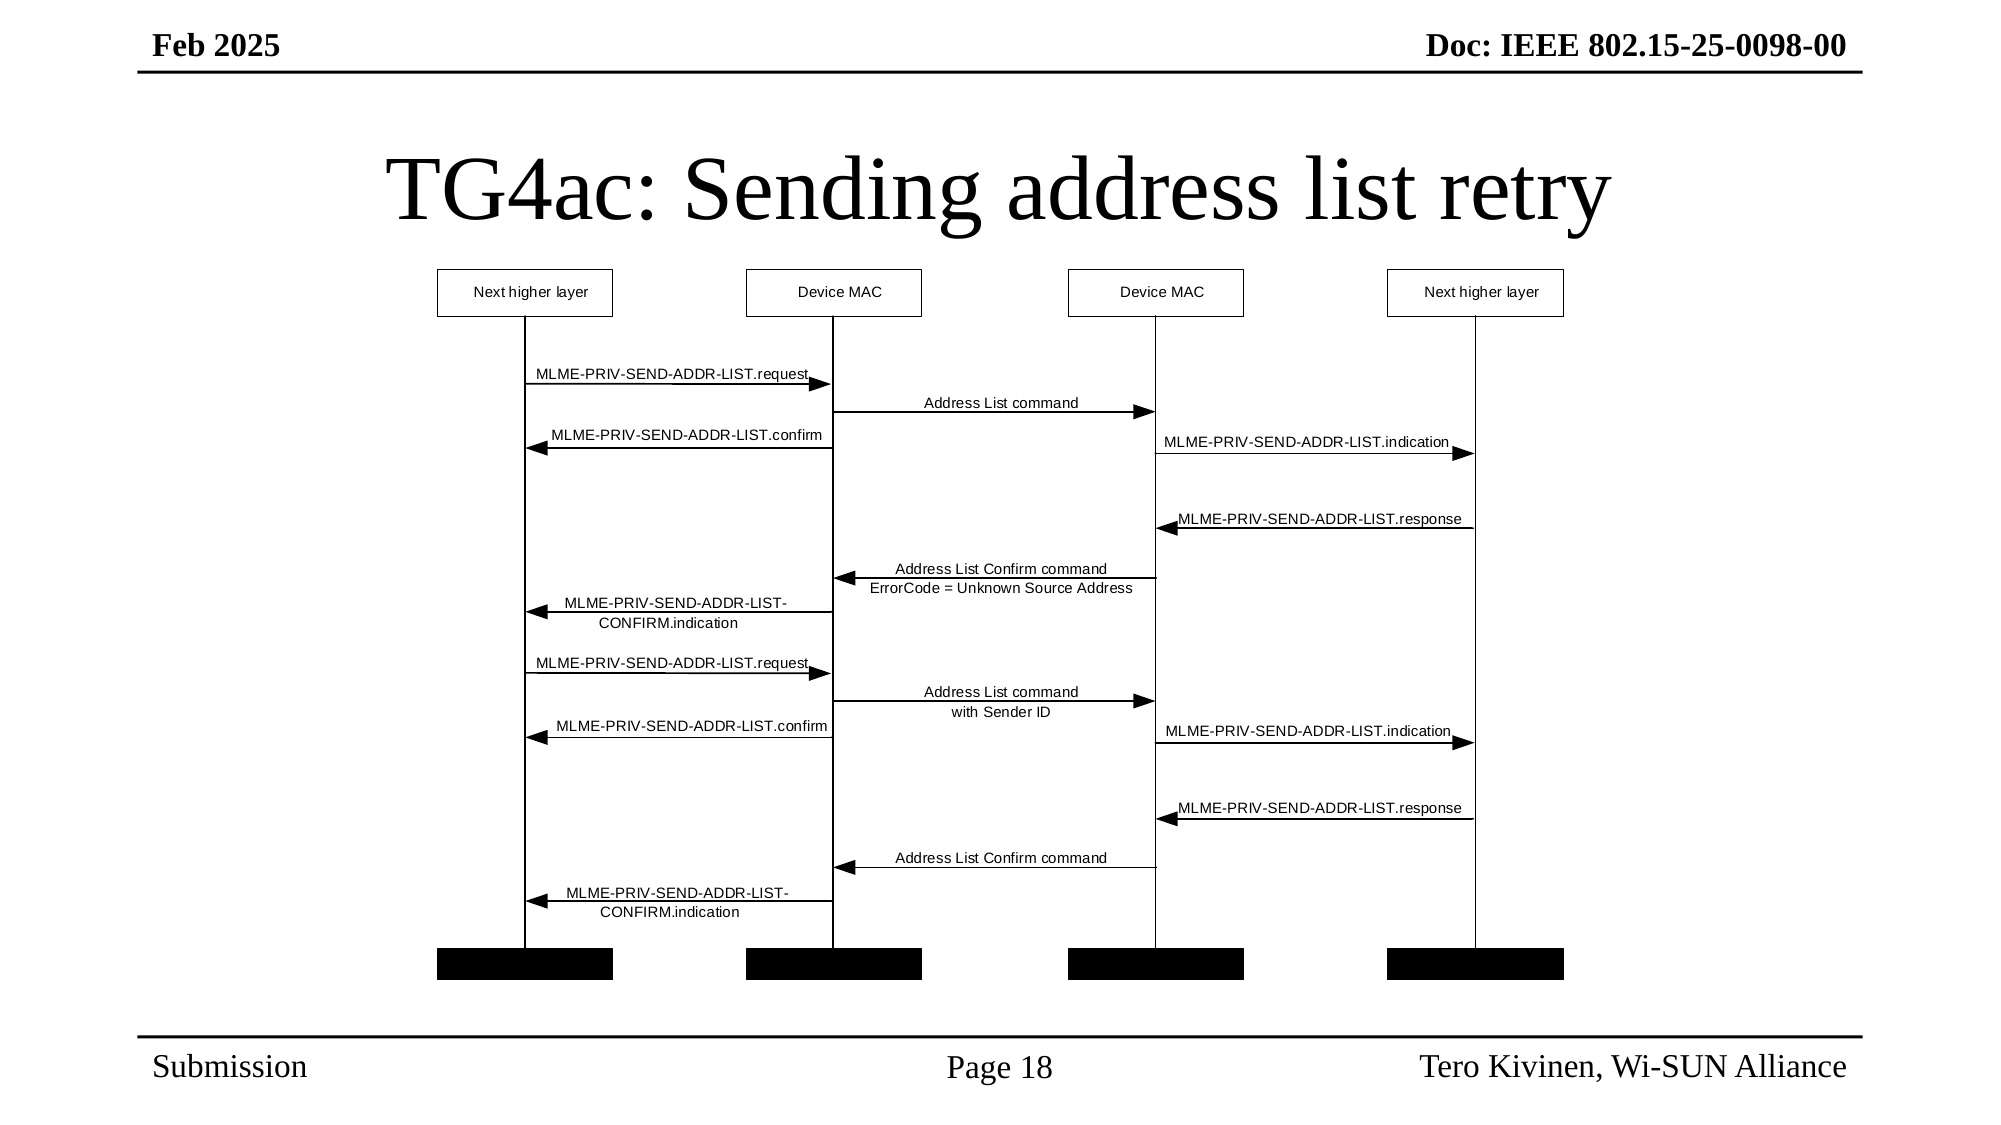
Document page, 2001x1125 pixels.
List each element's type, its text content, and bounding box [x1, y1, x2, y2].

title TG4ac: Sending address list retry [137, 73, 1863, 292]
picture [433, 265, 1565, 982]
